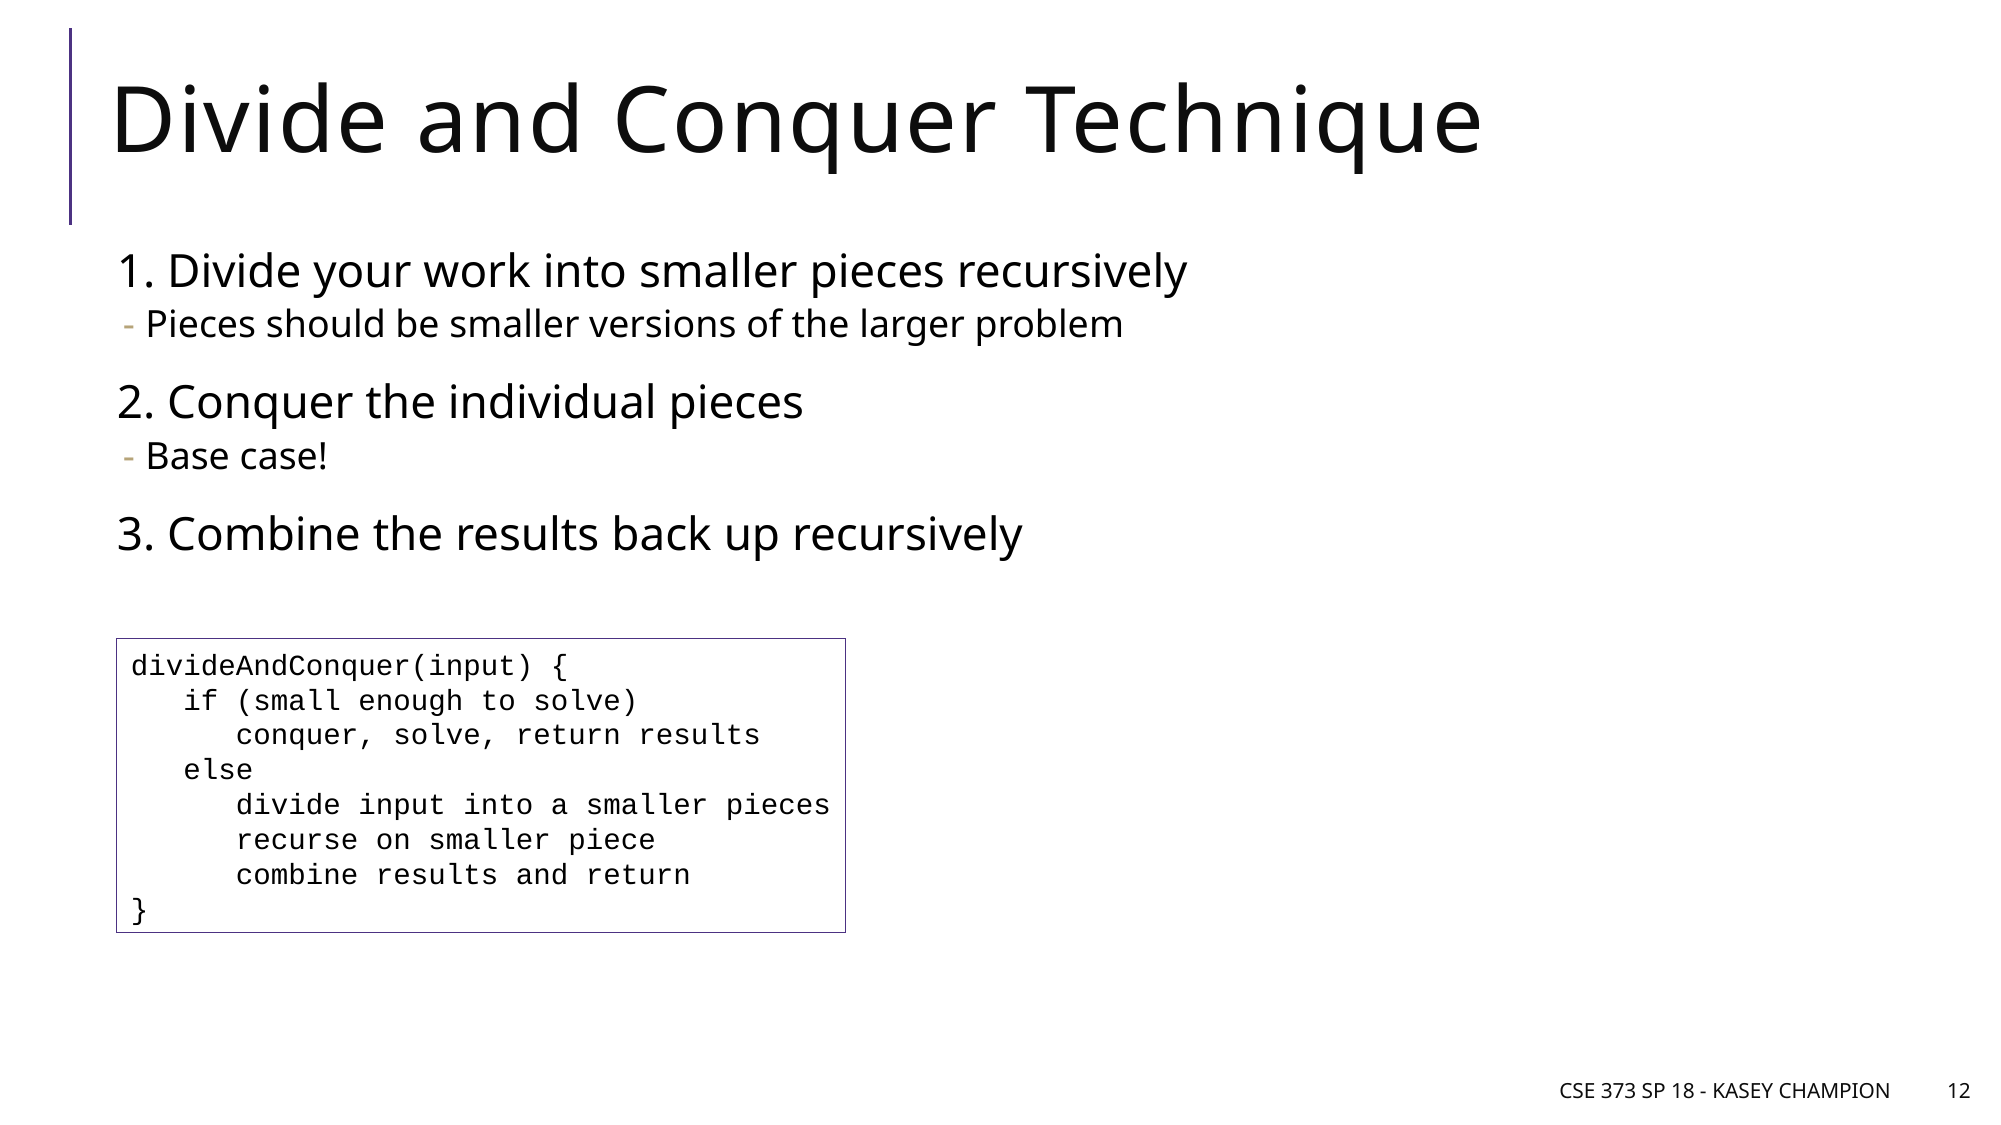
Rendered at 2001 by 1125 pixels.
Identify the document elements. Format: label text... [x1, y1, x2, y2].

text_box divideAndConquer(input) { if (small enough to solve) conquer, solve, return results else divide input into a smaller pieces recurse on smaller piece combine results and return } [116, 638, 846, 933]
title Divide and Conquer Technique [94, 43, 1930, 210]
footer CSE 373 SP 18 - Kasey Champion [937, 1069, 1906, 1115]
list 1. Divide your work into smaller pieces recursively Pieces should be smaller versions of the larger problem 2. Conquer the individual pieces Base case! 3. Combine the results back up recursively [94, 240, 1930, 1035]
slide_number 12 [1916, 1069, 1986, 1115]
